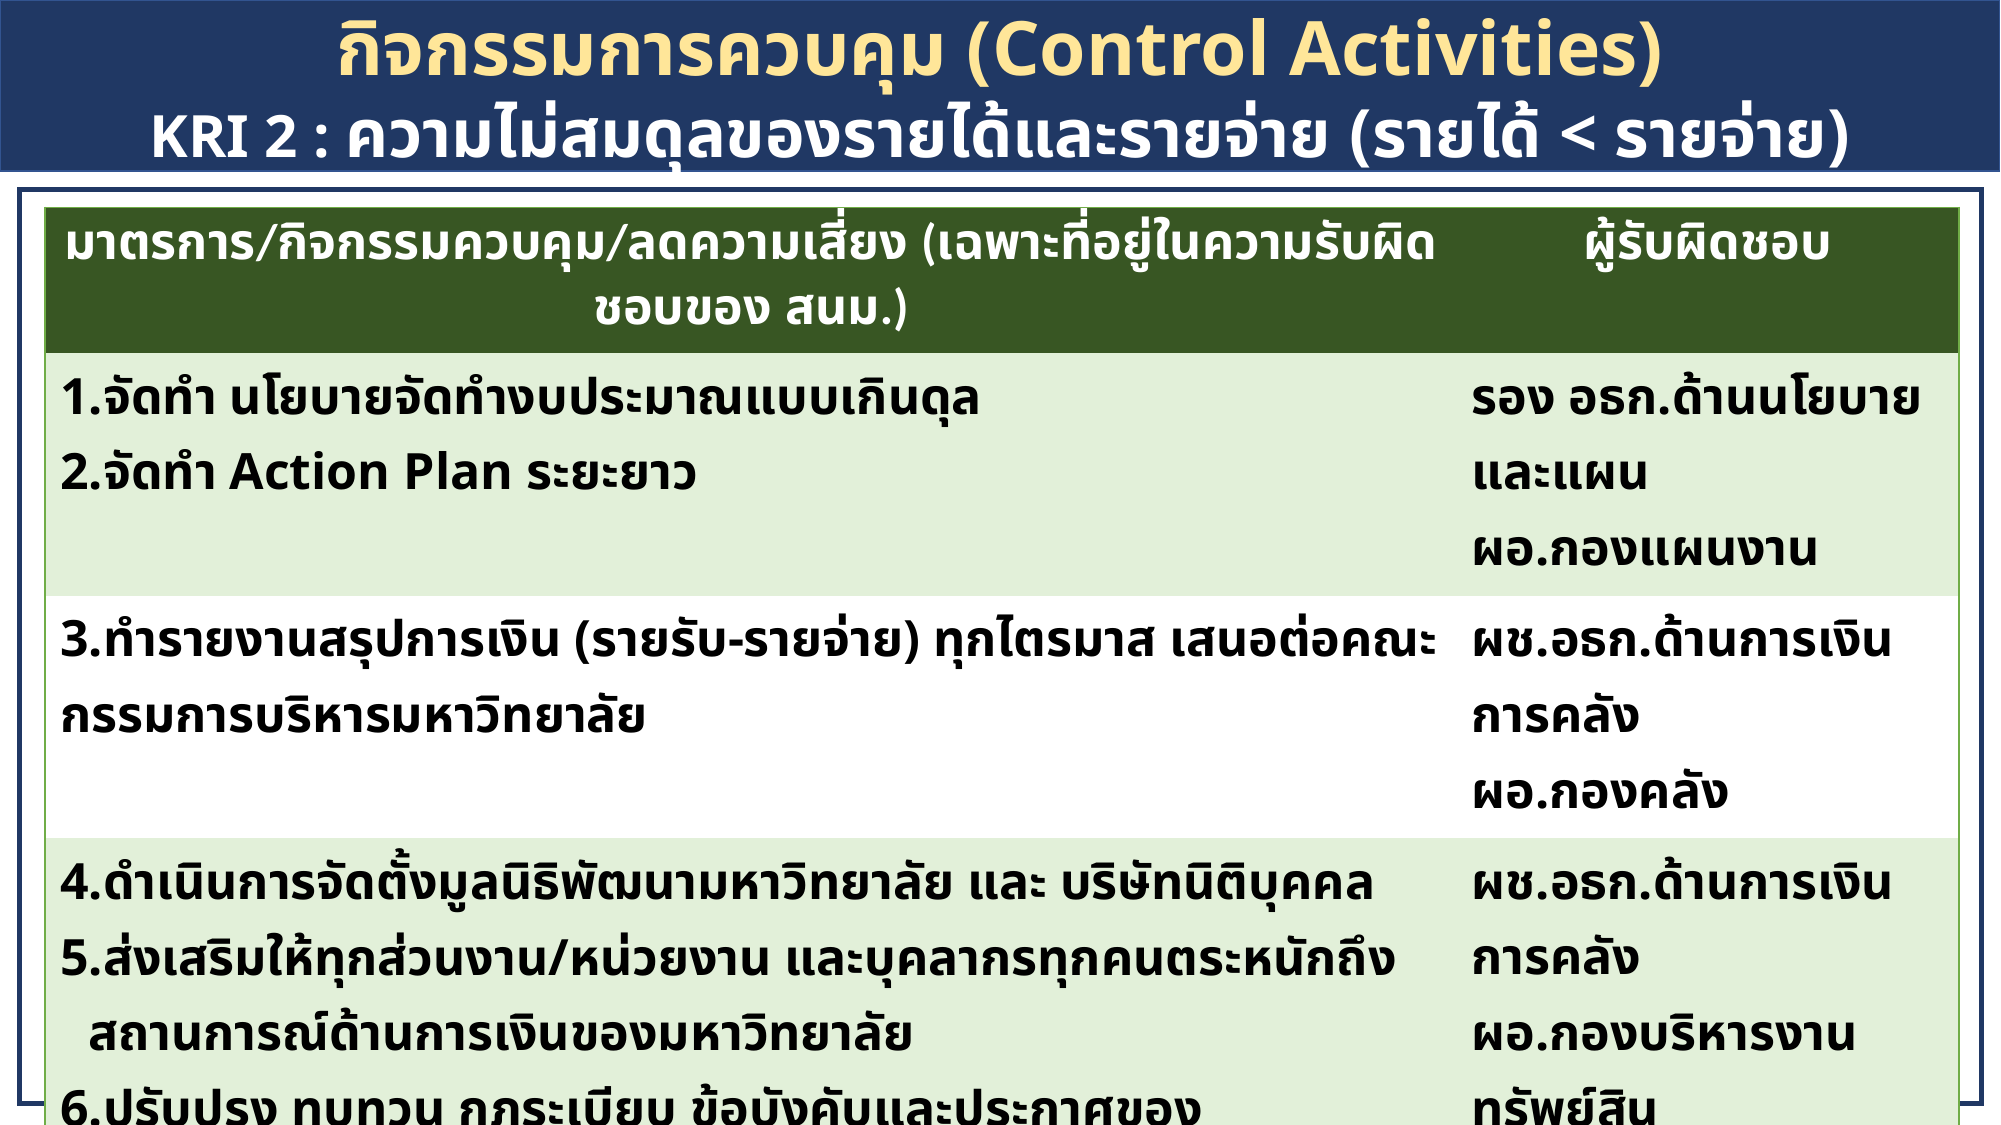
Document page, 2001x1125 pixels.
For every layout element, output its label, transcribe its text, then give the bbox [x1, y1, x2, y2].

table_cell 3.ทำรายงานสรุปการเงิน (รายรับ-รายจ่าย) ทุกไตรมาส เสนอต่อคณะกรรมการบริหารมหาวิทยาลัย [46, 596, 1457, 838]
table_cell ผช.อธก.ด้านการเงินการคลัง ผอ.กองคลัง [1457, 596, 1958, 838]
table_header ผู้รับผิดชอบ [1457, 208, 1958, 353]
text_box กิจกรรมการควบคุม (Control Activities) KRI 2 : ความไม่สมดุลของรายได้และรายจ่าย (รายได้ < รายจ่าย) [0, 0, 2000, 172]
table_cell 4.ดำเนินการจัดตั้งมูลนิธิพัฒนามหาวิทยาลัย และ บริษัทนิติบุคคล 5.ส่งเสริมให้ทุกส่วนงาน/หน่วยงาน และบุคลากรทุกคนตระหนักถึงสถานการณ์ด้านการเงินของมหาวิทยาลัย 6.ปรับปรุง ทบทวน กฎระเบียบ ข้อบังคับและประกาศของมหาวิทยาลัยที่เอื้อต่อการแสวงหารายได้ให้ครอบคลุม [46, 838, 1457, 1125]
table_header มาตรการ/กิจกรรมควบคุม/ลดความเสี่ยง (เฉพาะที่อยู่ในความรับผิดชอบของ สนม.) [46, 208, 1457, 353]
table_cell ผช.อธก.ด้านการเงินการคลัง ผอ.กองบริหารงานทรัพย์สิน [1457, 838, 1958, 1125]
text_box [19, 189, 1982, 1105]
table_cell รอง อธก.ด้านนโยบายและแผน ผอ.กองแผนงาน [1457, 353, 1958, 596]
table_cell 1.จัดทำ นโยบายจัดทำงบประมาณแบบเกินดุล 2.จัดทำ Action Plan ระยะยาว [46, 353, 1457, 596]
